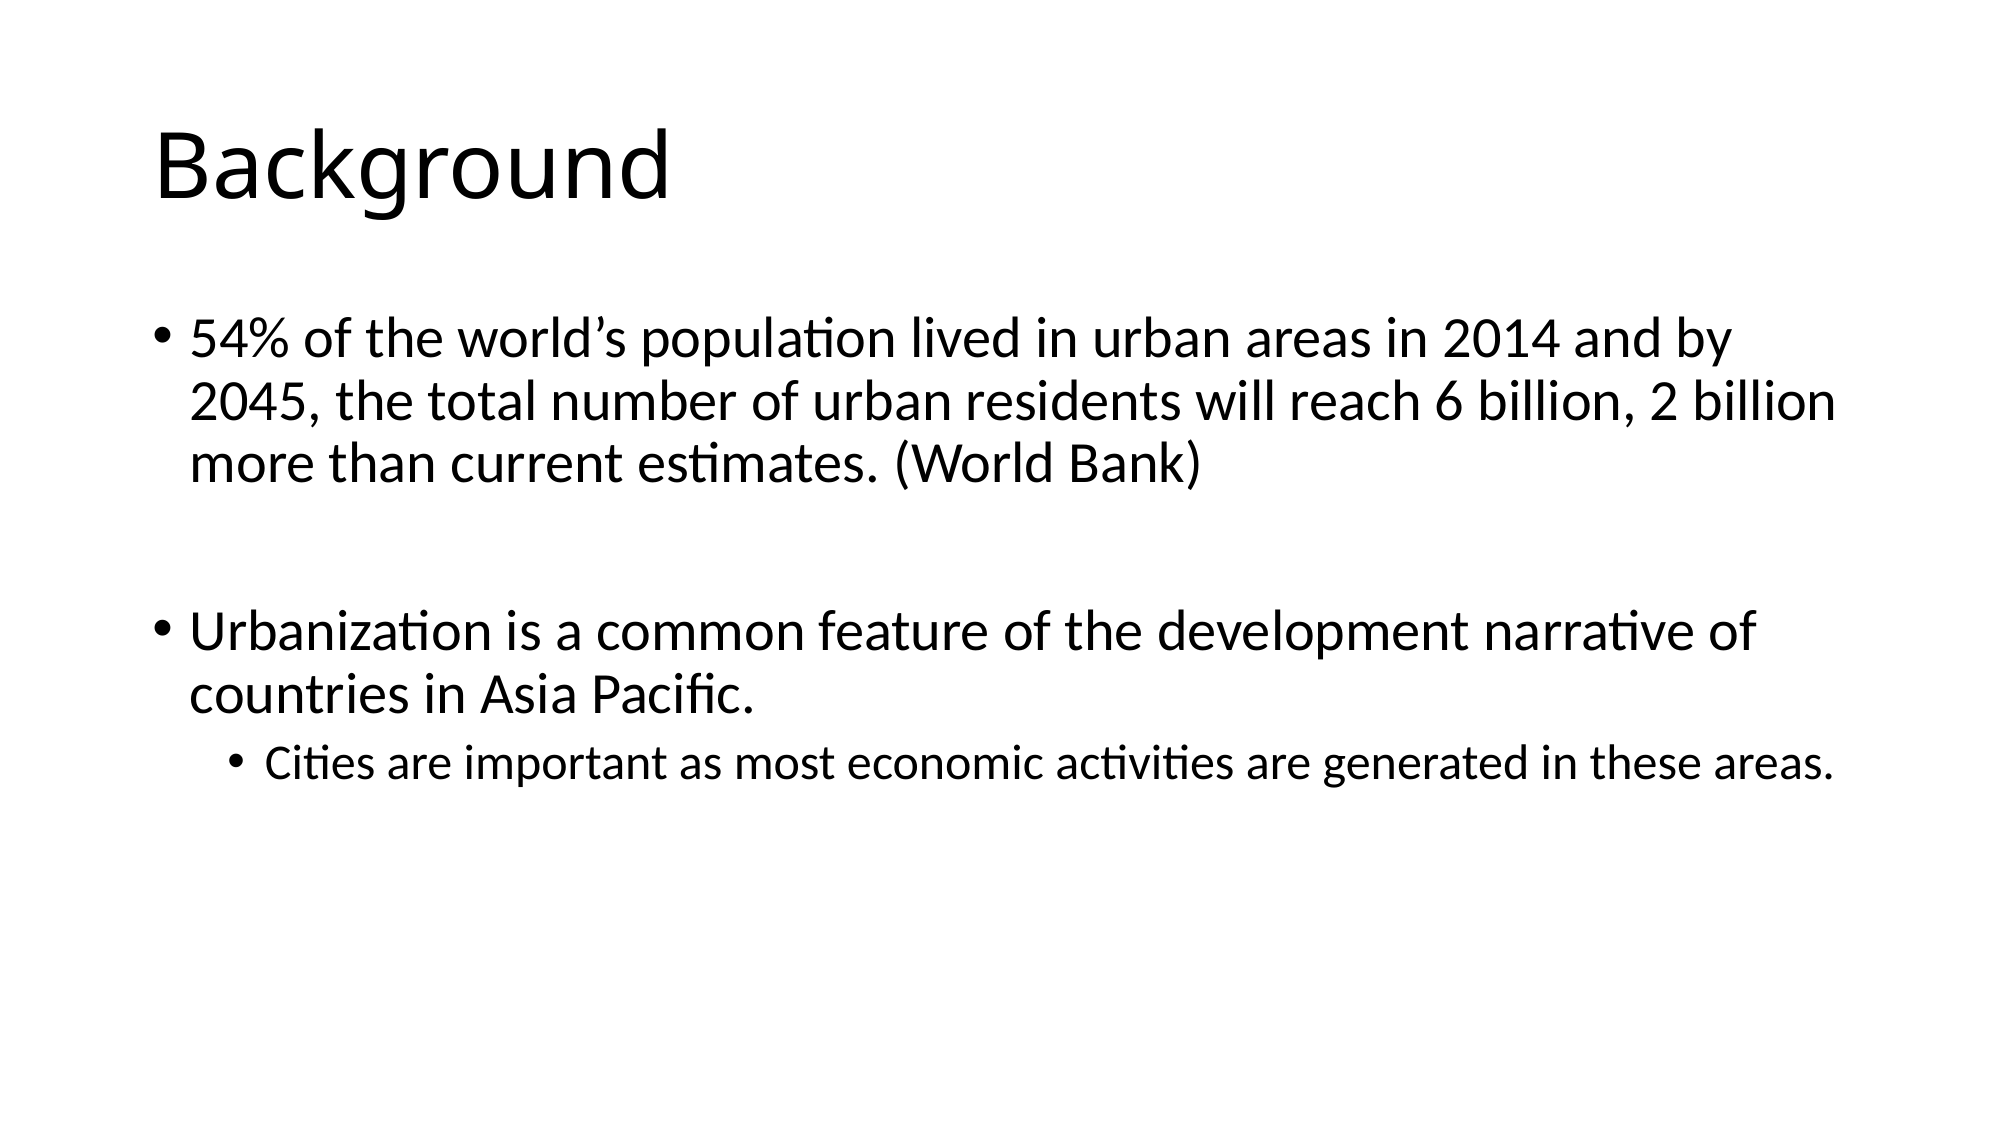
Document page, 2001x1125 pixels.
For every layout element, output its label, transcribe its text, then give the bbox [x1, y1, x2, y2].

title Background [137, 59, 1863, 278]
list 54% of the world’s population lived in urban areas in 2014 and by 2045, the total number of urban residents will reach 6 billion, 2 billion more than current estimates. (World Bank) Urbanization is a common feature of the development narrative of countries in Asia Pacific. Cities are important as most economic activities are generated in these areas. [137, 299, 1863, 1014]
